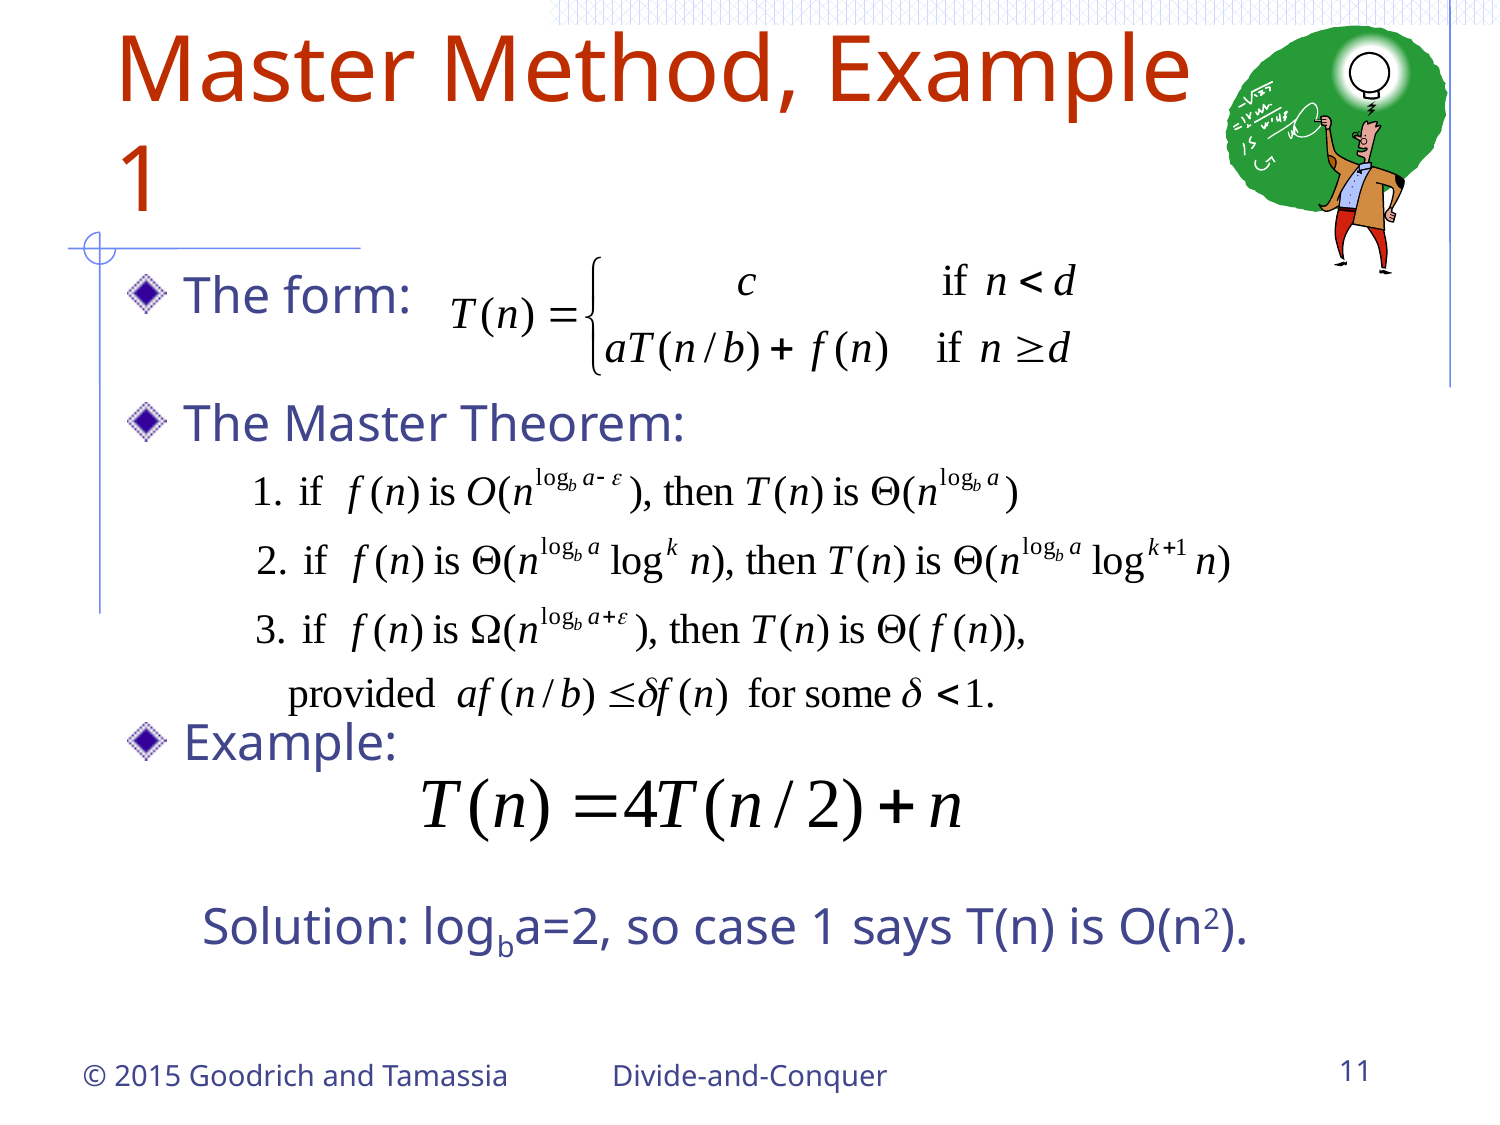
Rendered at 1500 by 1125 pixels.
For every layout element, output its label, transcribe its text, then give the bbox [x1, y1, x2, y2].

slide_number 11 [1074, 1075, 1388, 1101]
picture [127, 722, 167, 761]
title Master Method, Example 1 [99, 50, 1219, 238]
list The form: The Master Theorem: Example: [112, 262, 1438, 1075]
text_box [249, 457, 1238, 726]
picture [127, 402, 167, 442]
picture [127, 274, 167, 314]
text_box Solution: logba=2, so case 1 says T(n) is O(n2). [187, 887, 1264, 971]
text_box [412, 762, 976, 857]
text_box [444, 249, 1088, 385]
picture [1224, 24, 1448, 276]
footer Divide-and-Conquer [512, 1075, 988, 1101]
